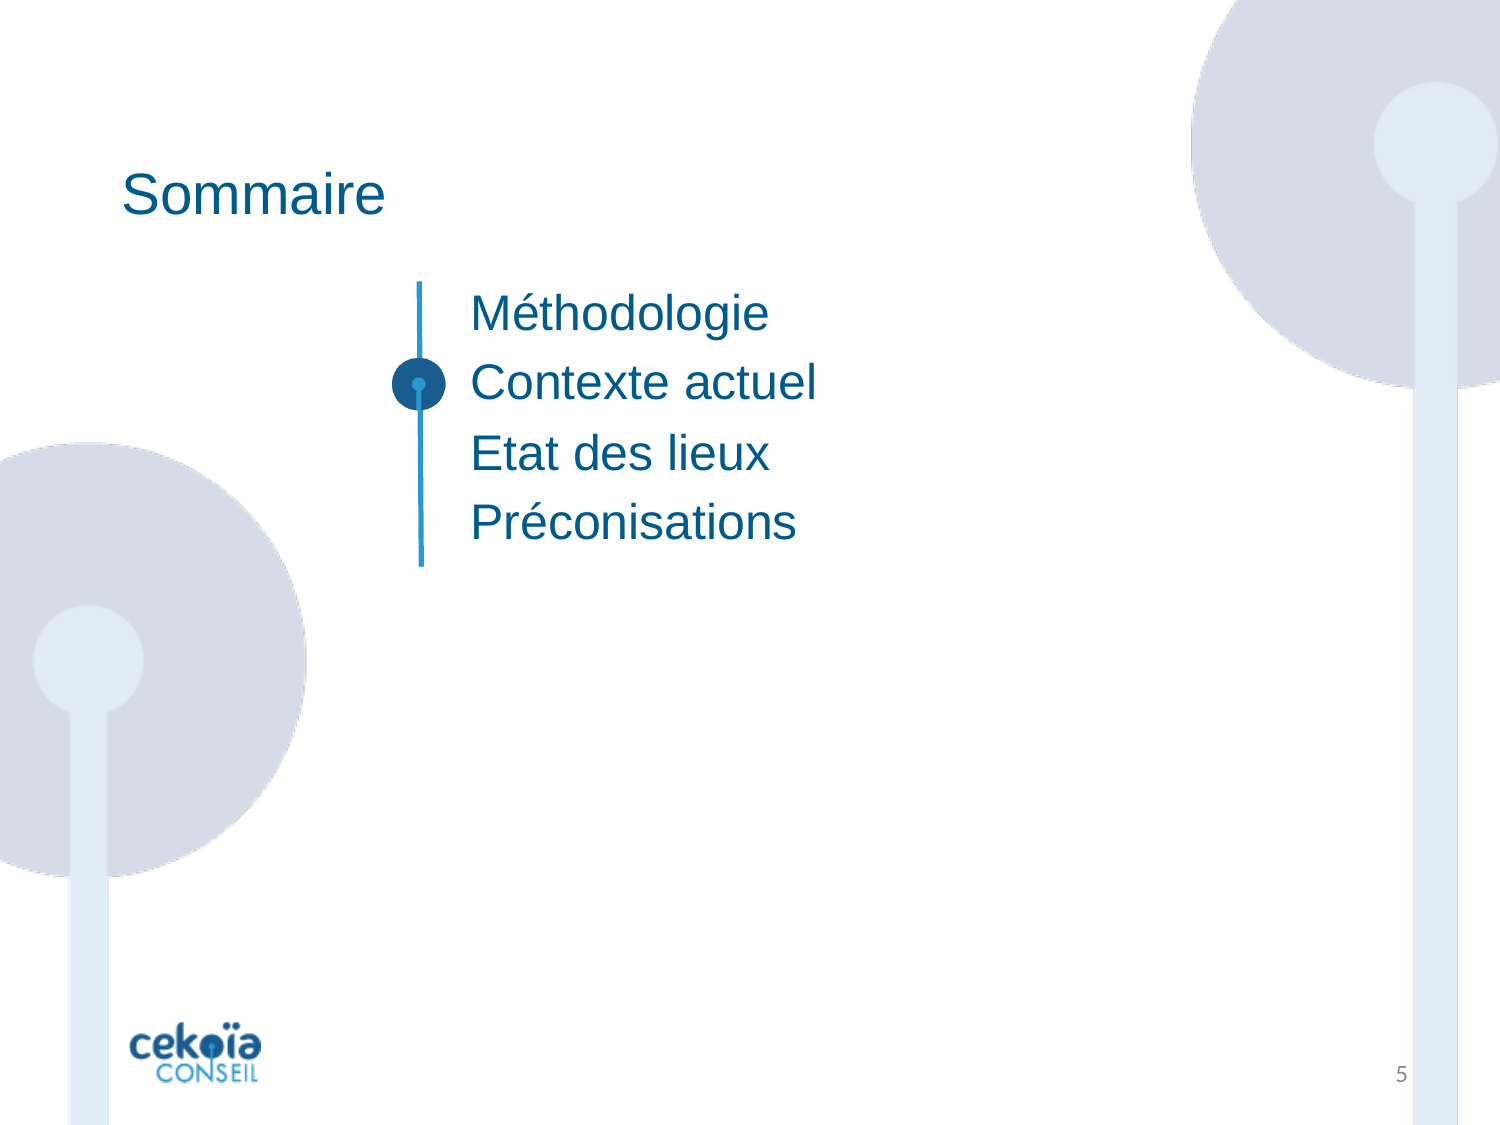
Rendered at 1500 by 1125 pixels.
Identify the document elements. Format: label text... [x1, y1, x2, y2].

slide_number 5 [1073, 1042, 1424, 1103]
picture [1171, 0, 1500, 1125]
picture [389, 355, 446, 412]
picture [0, 421, 332, 1125]
